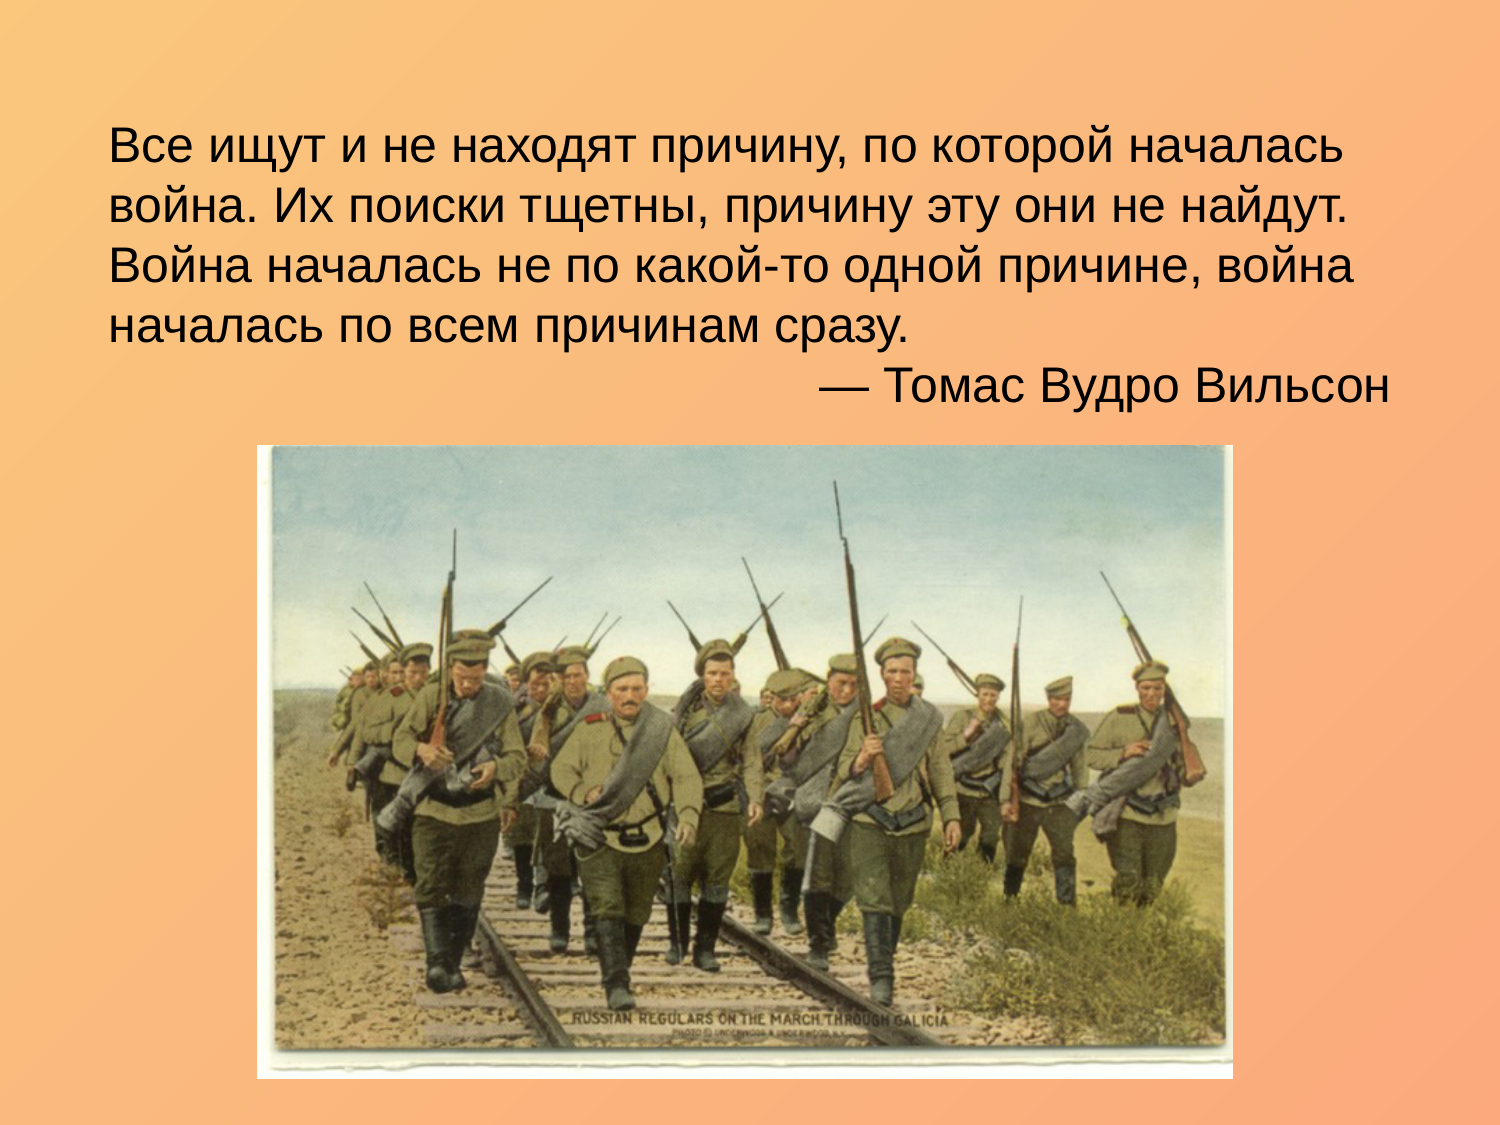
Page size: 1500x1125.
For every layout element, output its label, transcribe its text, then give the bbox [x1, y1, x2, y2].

picture [257, 445, 1233, 1079]
text_box Все ищут и не находят причину, по которой началась война. Их поиски тщетны, причину эту они не найдут. Война началась не по какой-то одной причине, война началась по всем причинам сразу. — Томас Вудро Вильсон [93, 105, 1407, 421]
